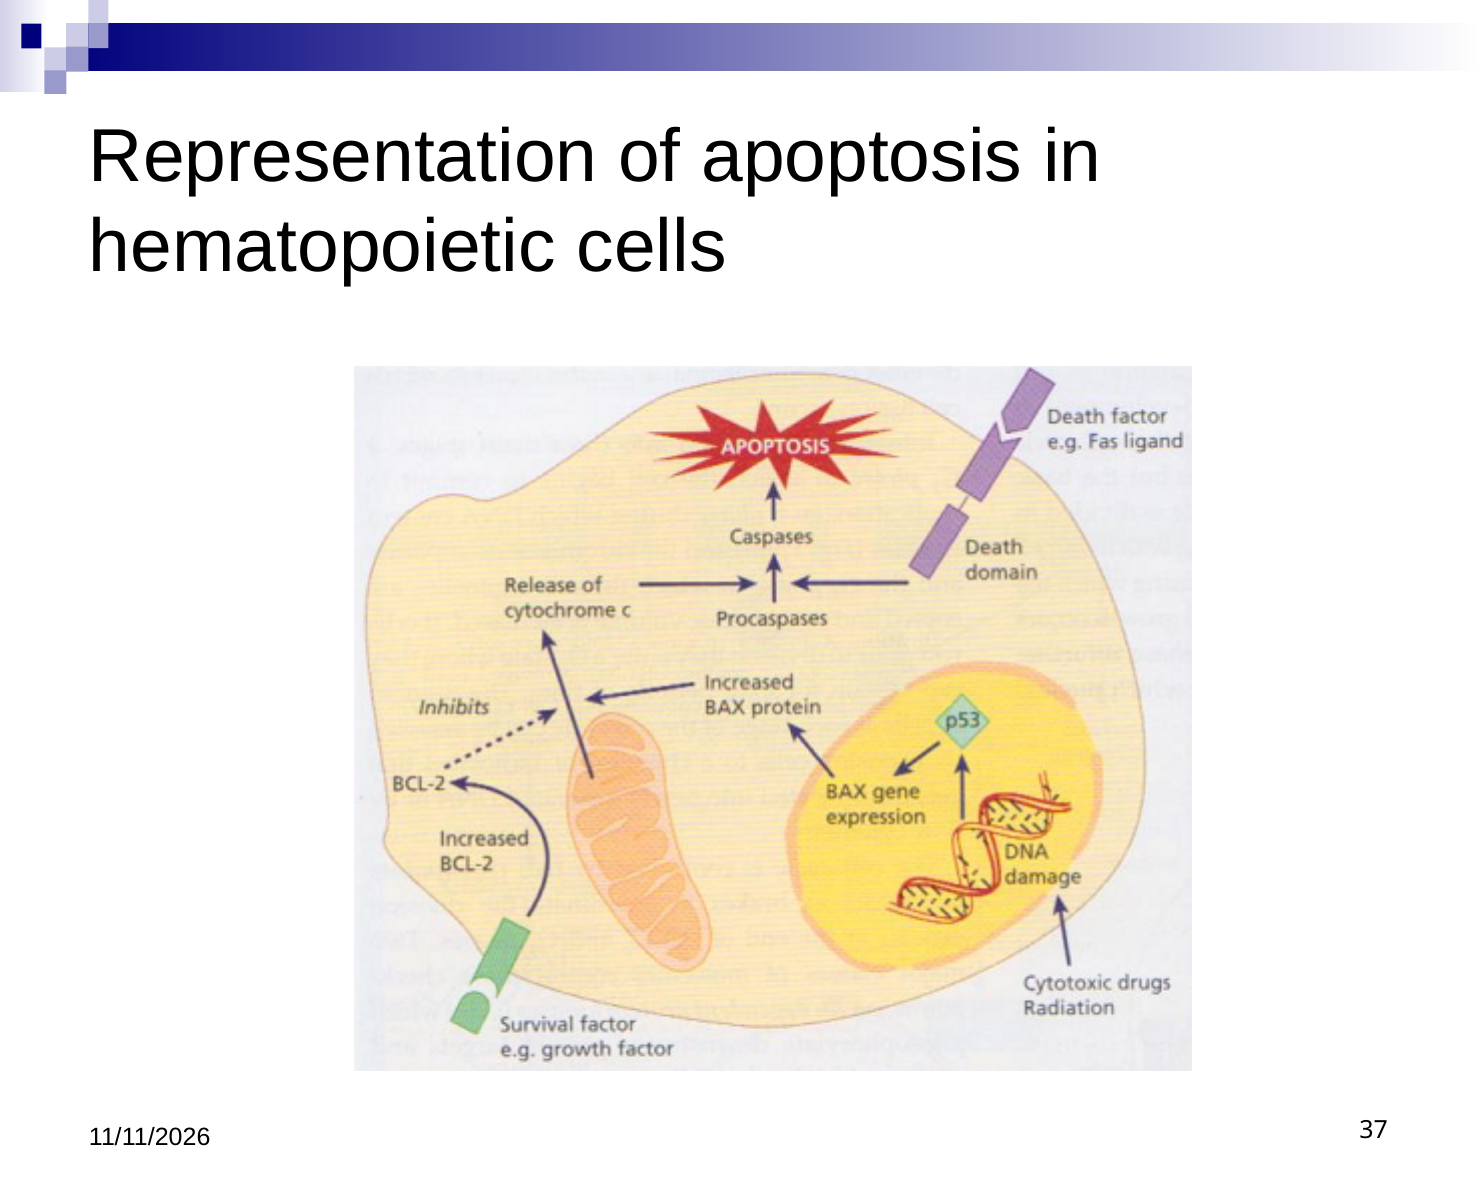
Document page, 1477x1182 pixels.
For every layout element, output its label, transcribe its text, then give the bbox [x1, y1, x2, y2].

title Representation of apoptosis in hematopoietic cells [73, 78, 1404, 316]
slide_number 37 [1058, 1076, 1404, 1156]
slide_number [73, 1075, 419, 1159]
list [354, 365, 1192, 1072]
